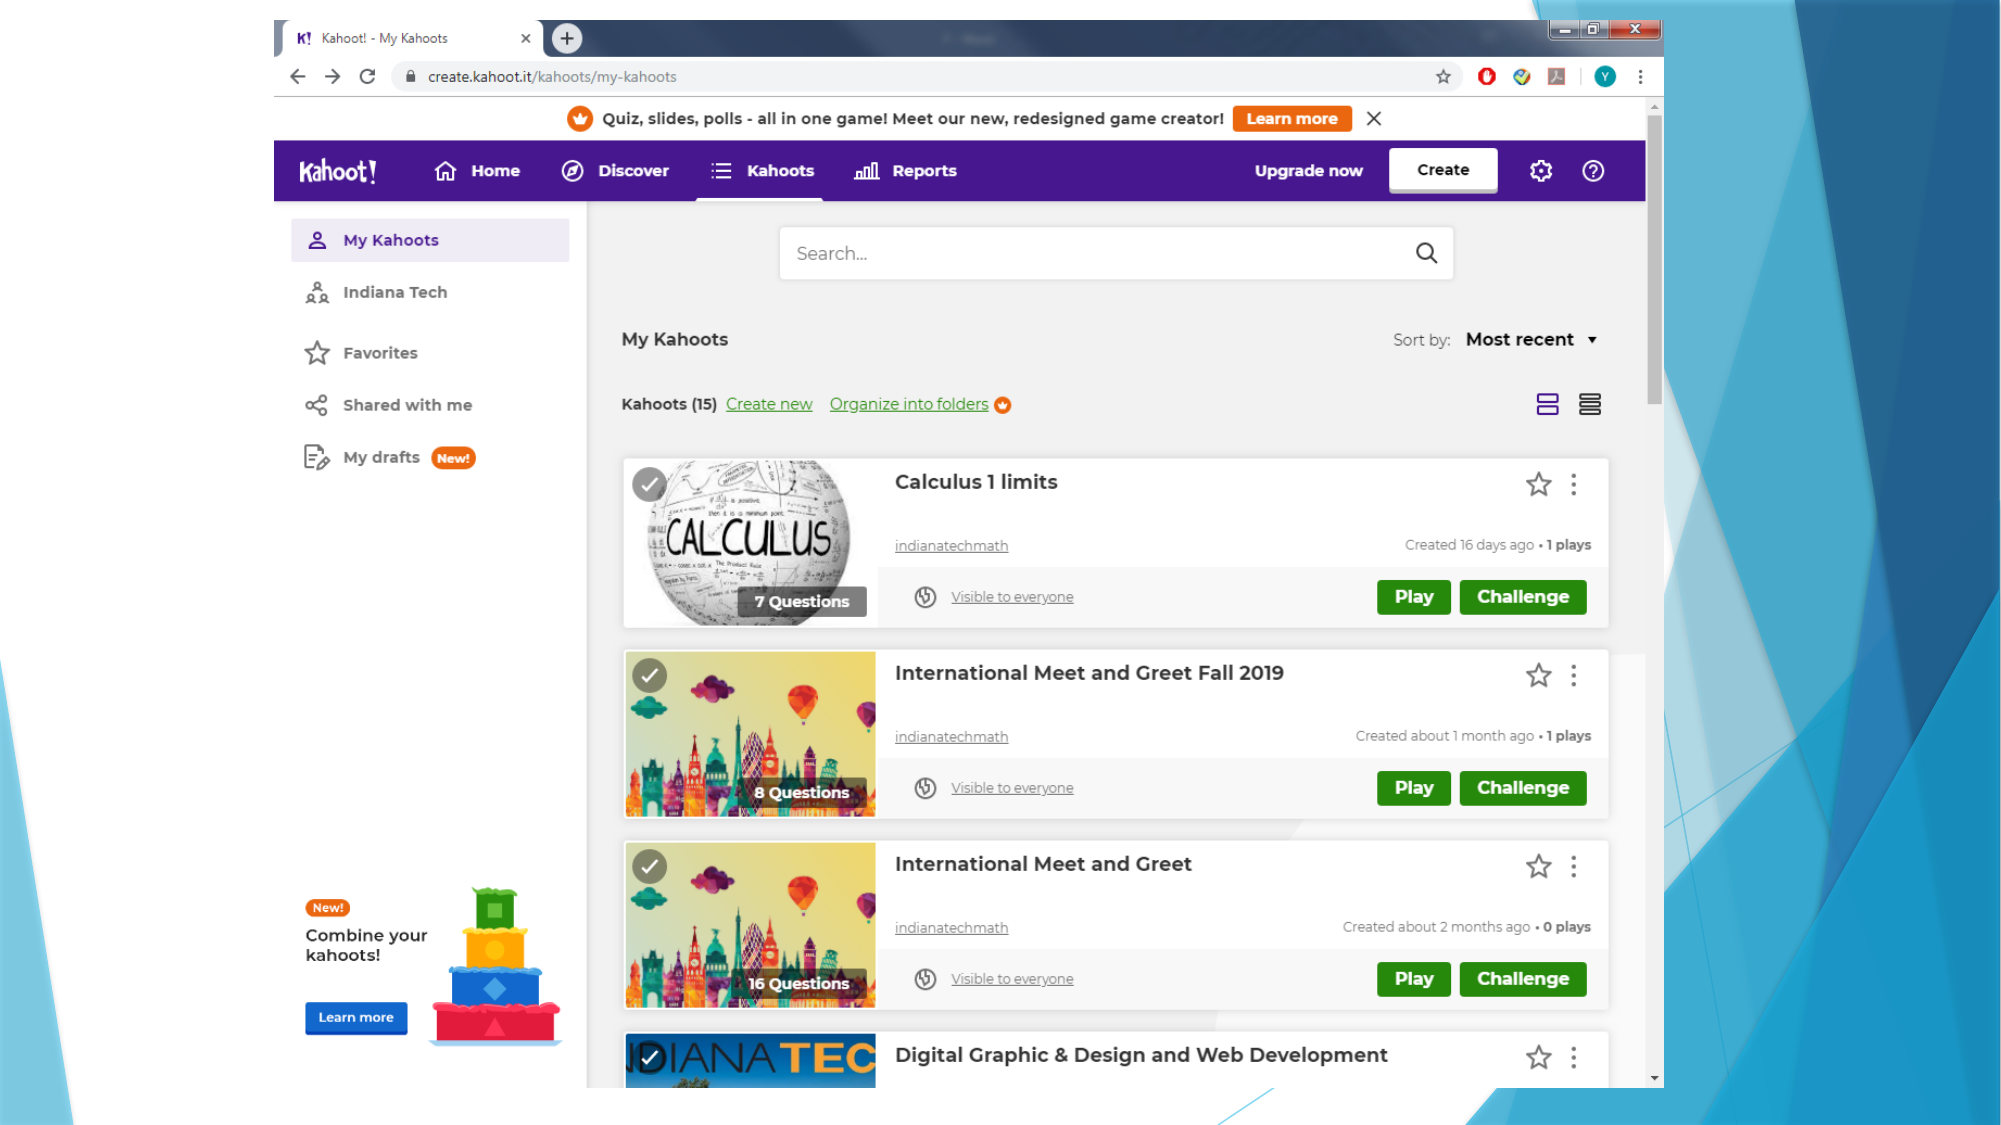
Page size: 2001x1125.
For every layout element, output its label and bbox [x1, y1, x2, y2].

list [274, 19, 1664, 1089]
